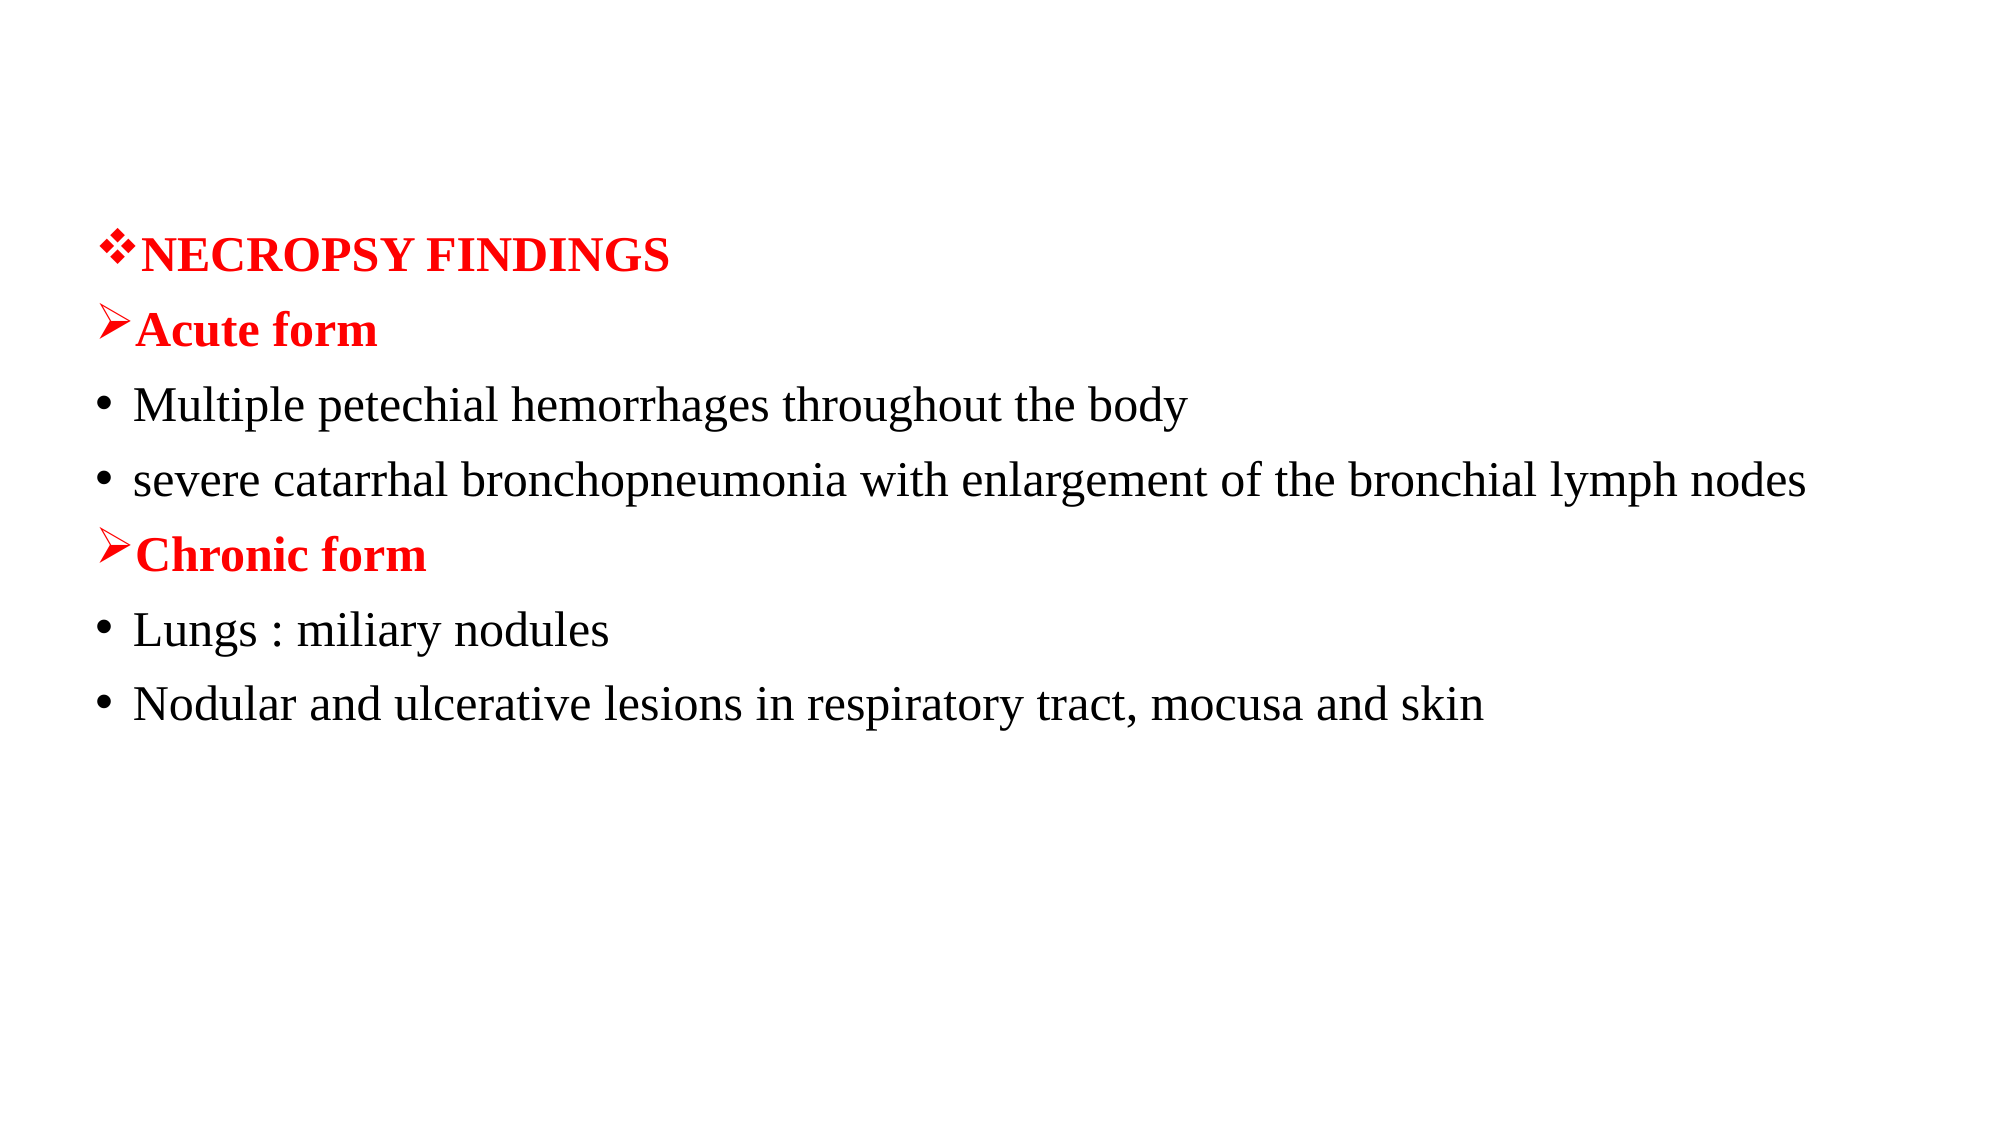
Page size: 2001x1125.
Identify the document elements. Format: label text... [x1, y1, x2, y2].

list NECROPSY FINDINGS Acute form Multiple petechial hemorrhages throughout the body severe catarrhal bronchopneumonia with enlargement of the bronchial lymph nodes Chronic form Lungs : miliary nodules Nodular and ulcerative lesions in respiratory tract, mocusa and skin [80, 221, 1894, 885]
